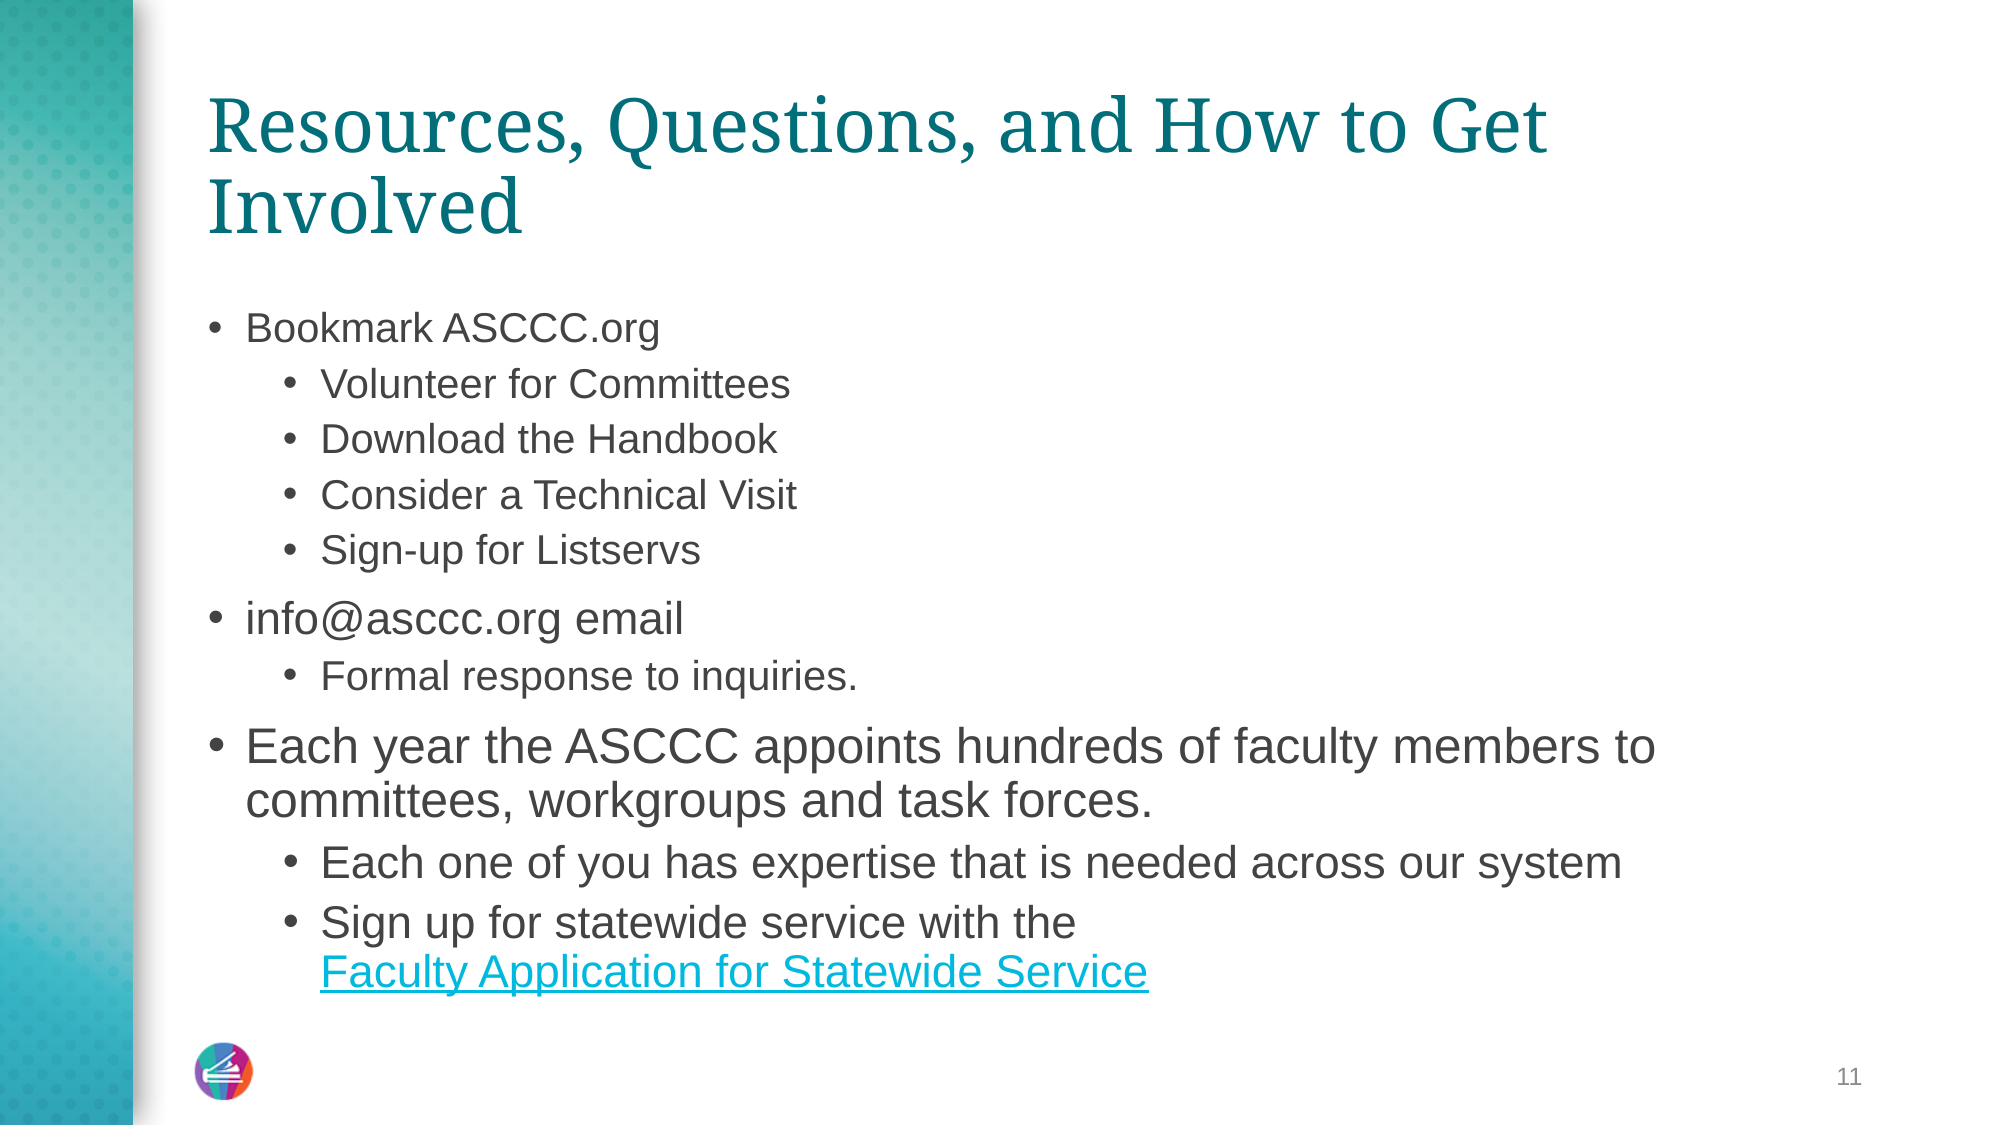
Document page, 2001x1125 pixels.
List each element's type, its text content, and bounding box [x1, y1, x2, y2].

title Resources, Questions, and How to Get Involved [192, 59, 1863, 278]
picture [0, 0, 133, 1125]
slide_number 11 [1412, 1048, 1863, 1103]
list Bookmark ASCCC.org Volunteer for Committees Download the Handbook Consider a Technical Visit Sign-up for Listservs info@asccc.org email Formal response to inquiries. Each year the ASCCC appoints hundreds of faculty members to committees, workgroups and task forces. Each one of you has expertise that is needed across our system Sign up for statewide service with the Faculty Application for Statewide Service [192, 299, 1822, 1014]
picture [192, 1040, 255, 1103]
